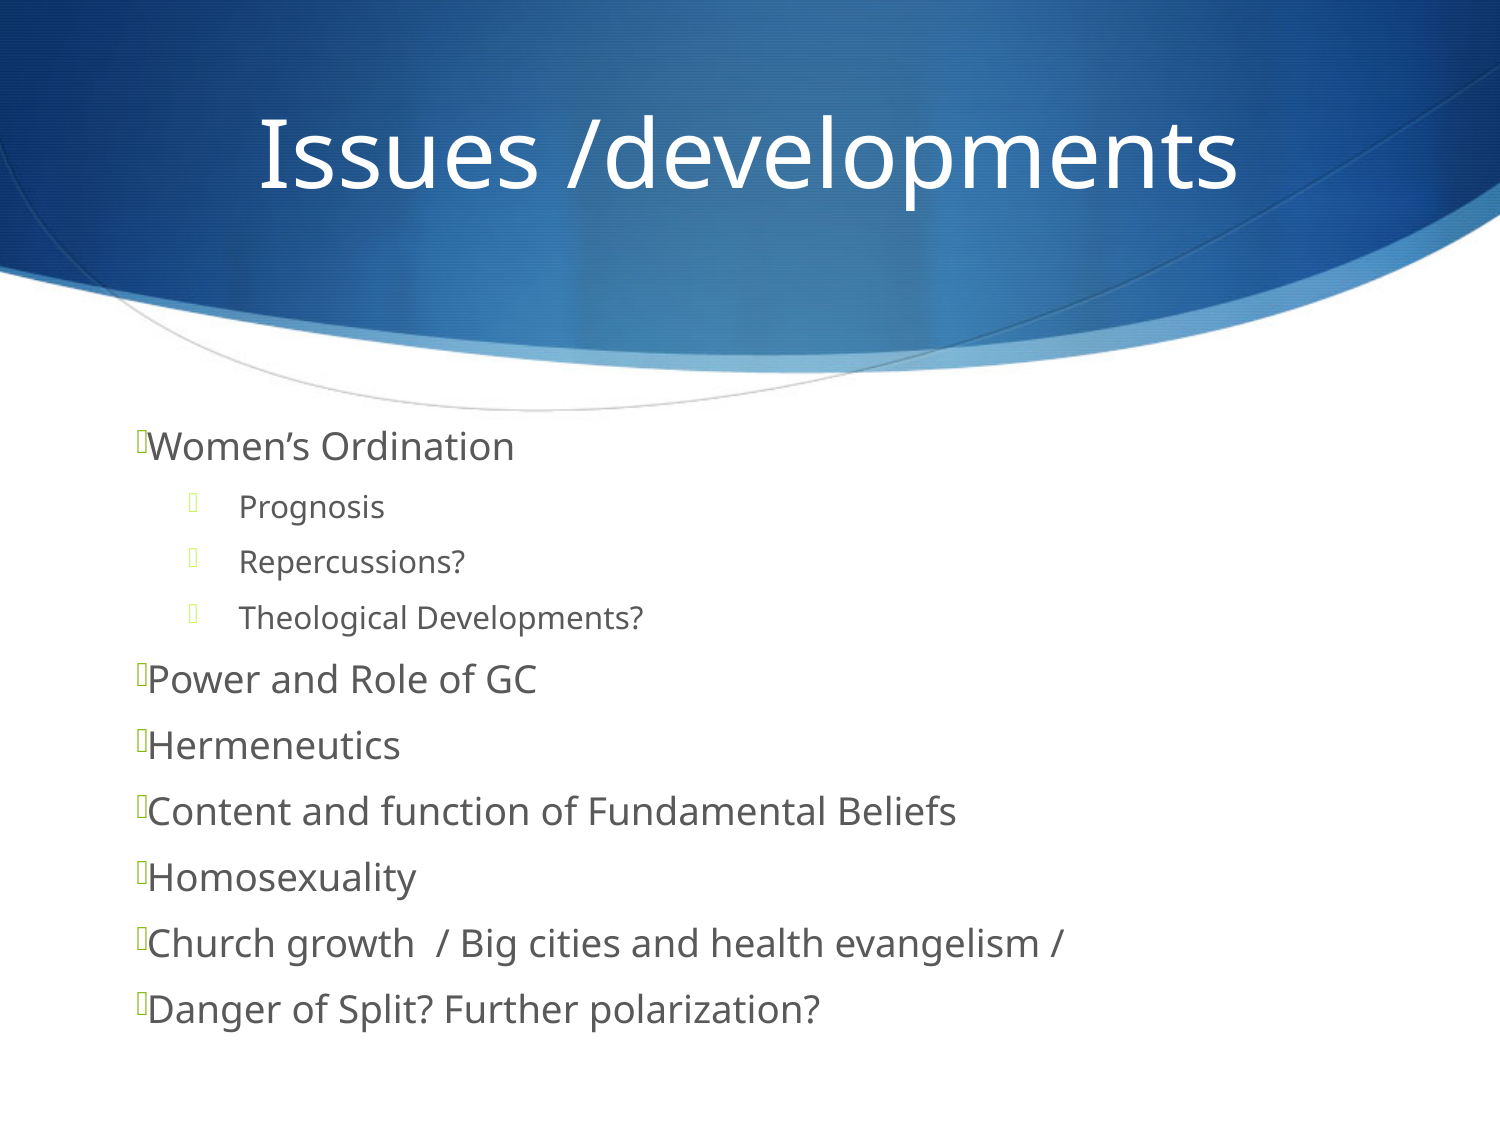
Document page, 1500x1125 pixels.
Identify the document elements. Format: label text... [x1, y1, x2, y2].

title Issues /developments [75, 56, 1425, 245]
list Women’s Ordination Prognosis Repercussions? Theological Developments? Power and Role of GC Hermeneutics Content and function of Fundamental Beliefs Homosexuality Church growth / Big cities and health evangelism / Danger of Split? Further polarization? [121, 405, 1379, 1042]
picture [0, 0, 1500, 1125]
